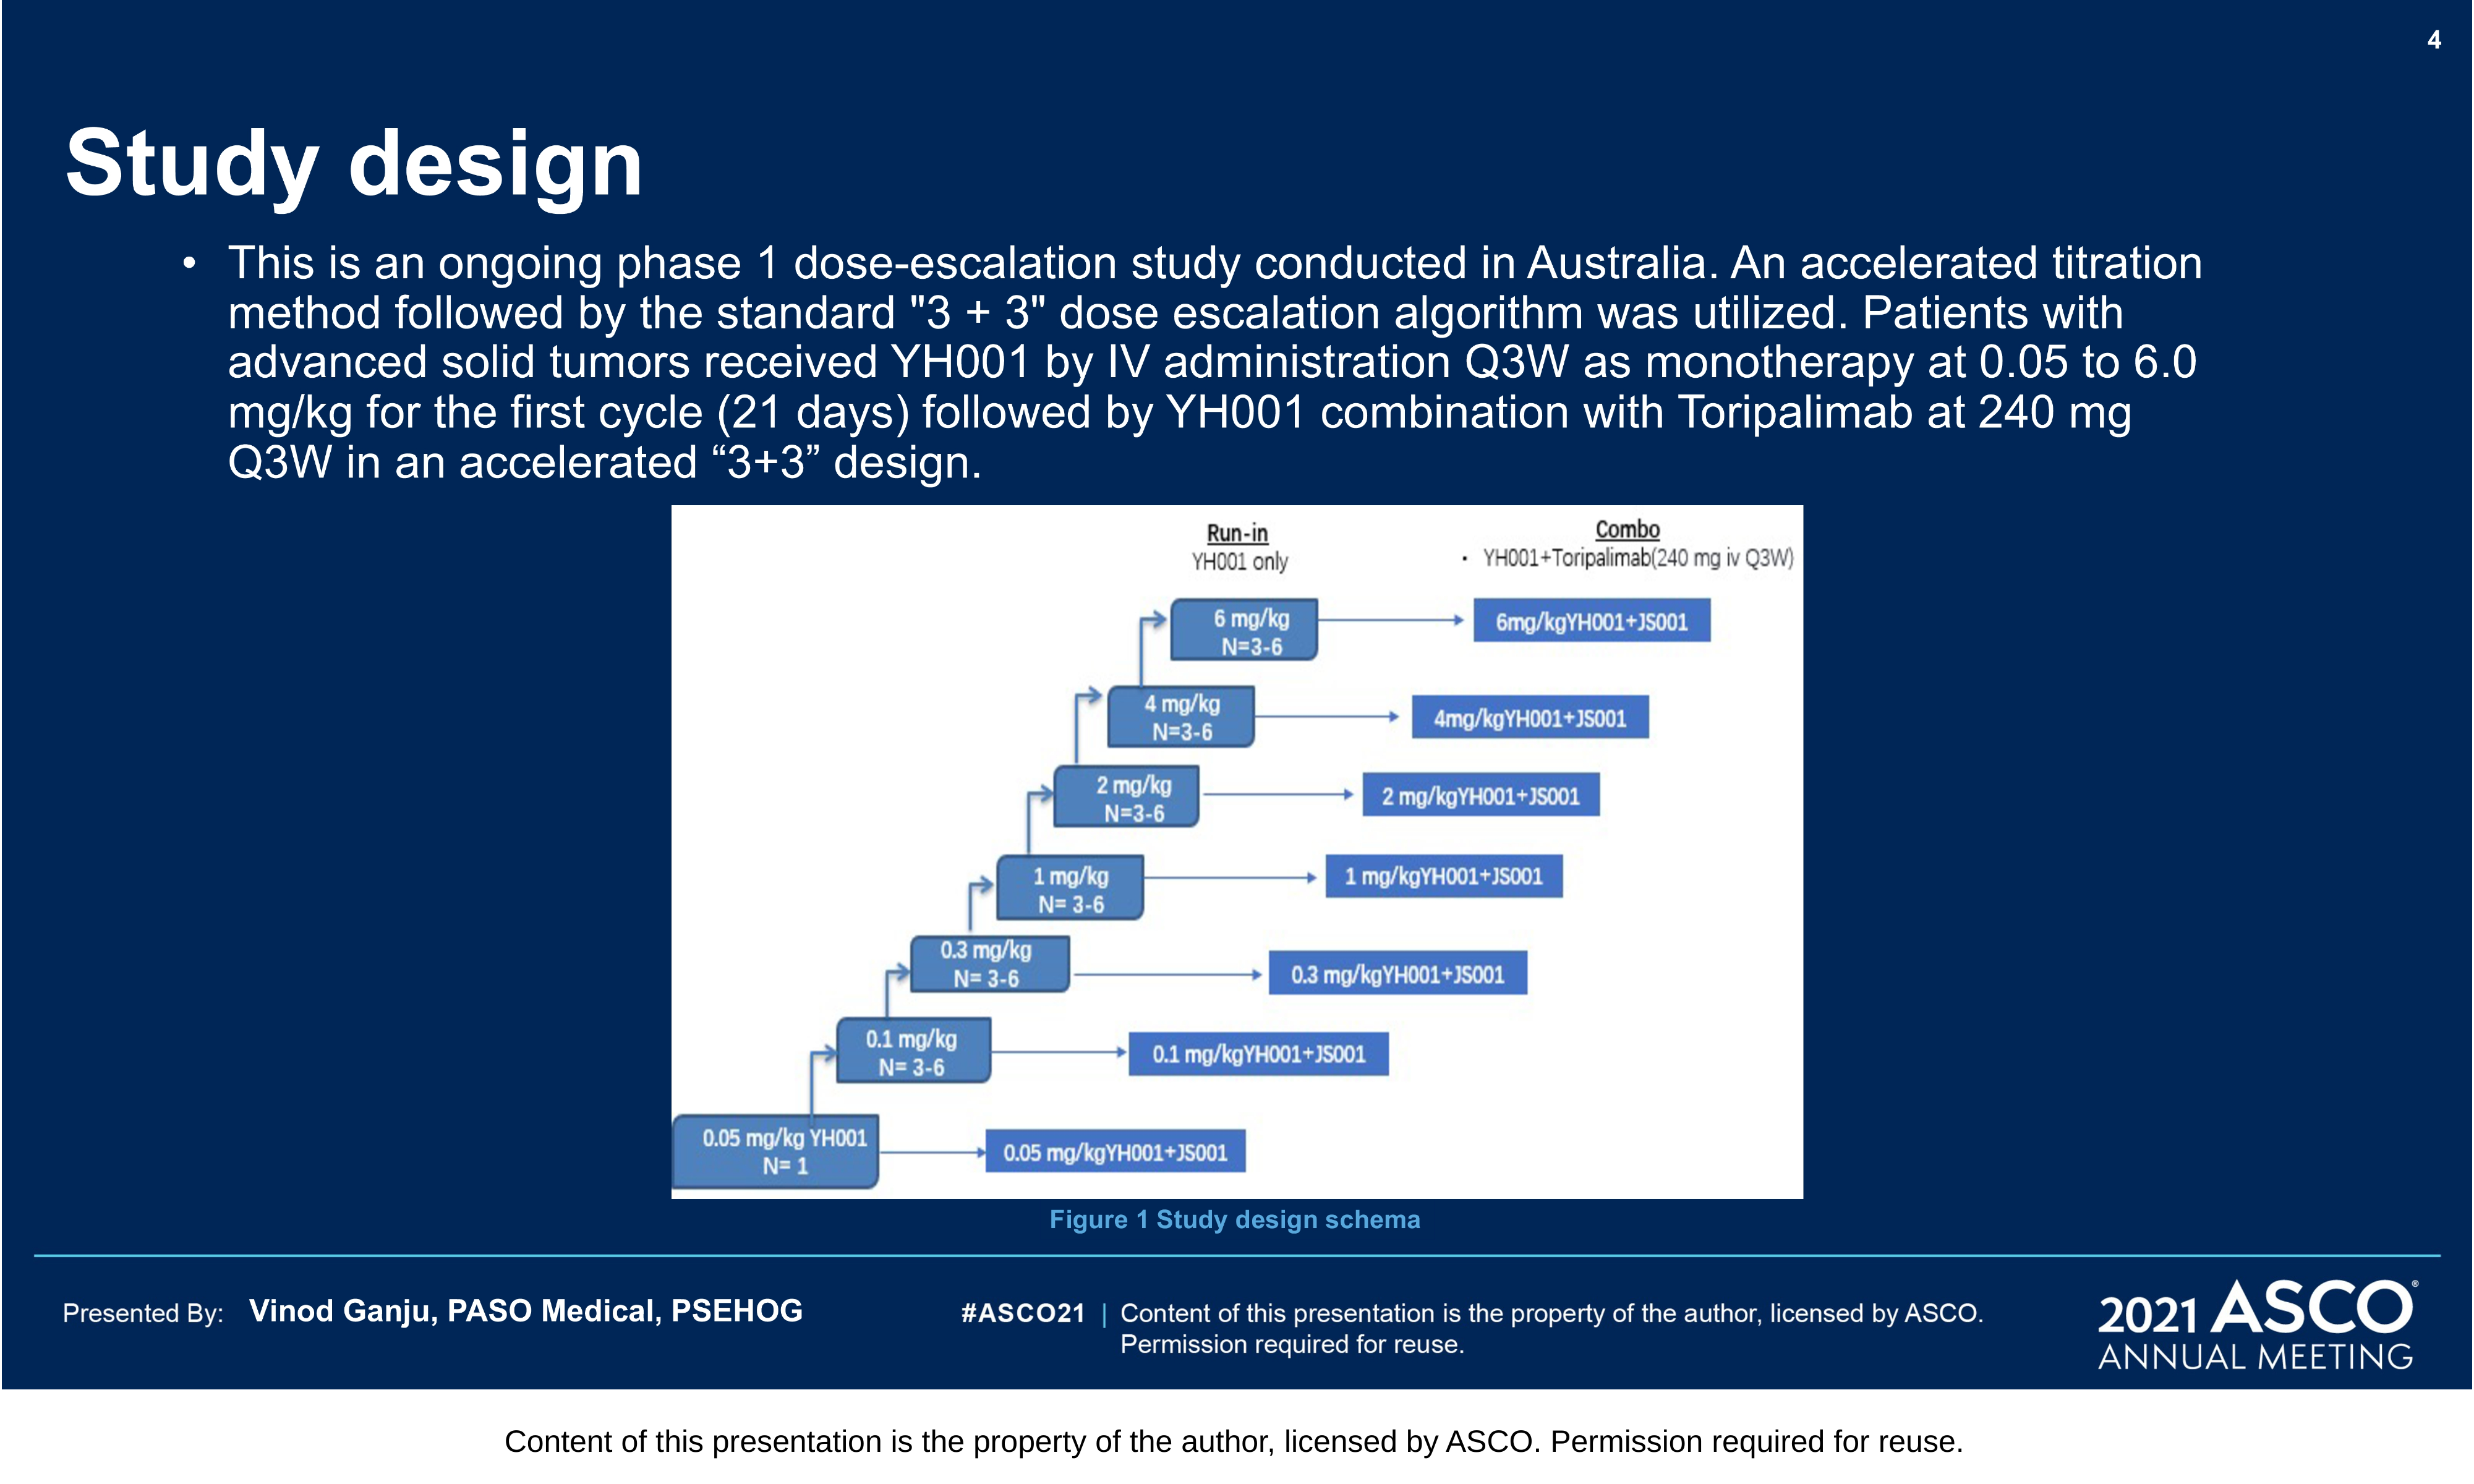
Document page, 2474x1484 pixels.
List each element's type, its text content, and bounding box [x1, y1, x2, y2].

picture [2, 0, 2472, 1389]
text_box Content of this presentation is the property of the author, licensed by ASCO. Permission required for reuse. [0, 1399, 2474, 1477]
